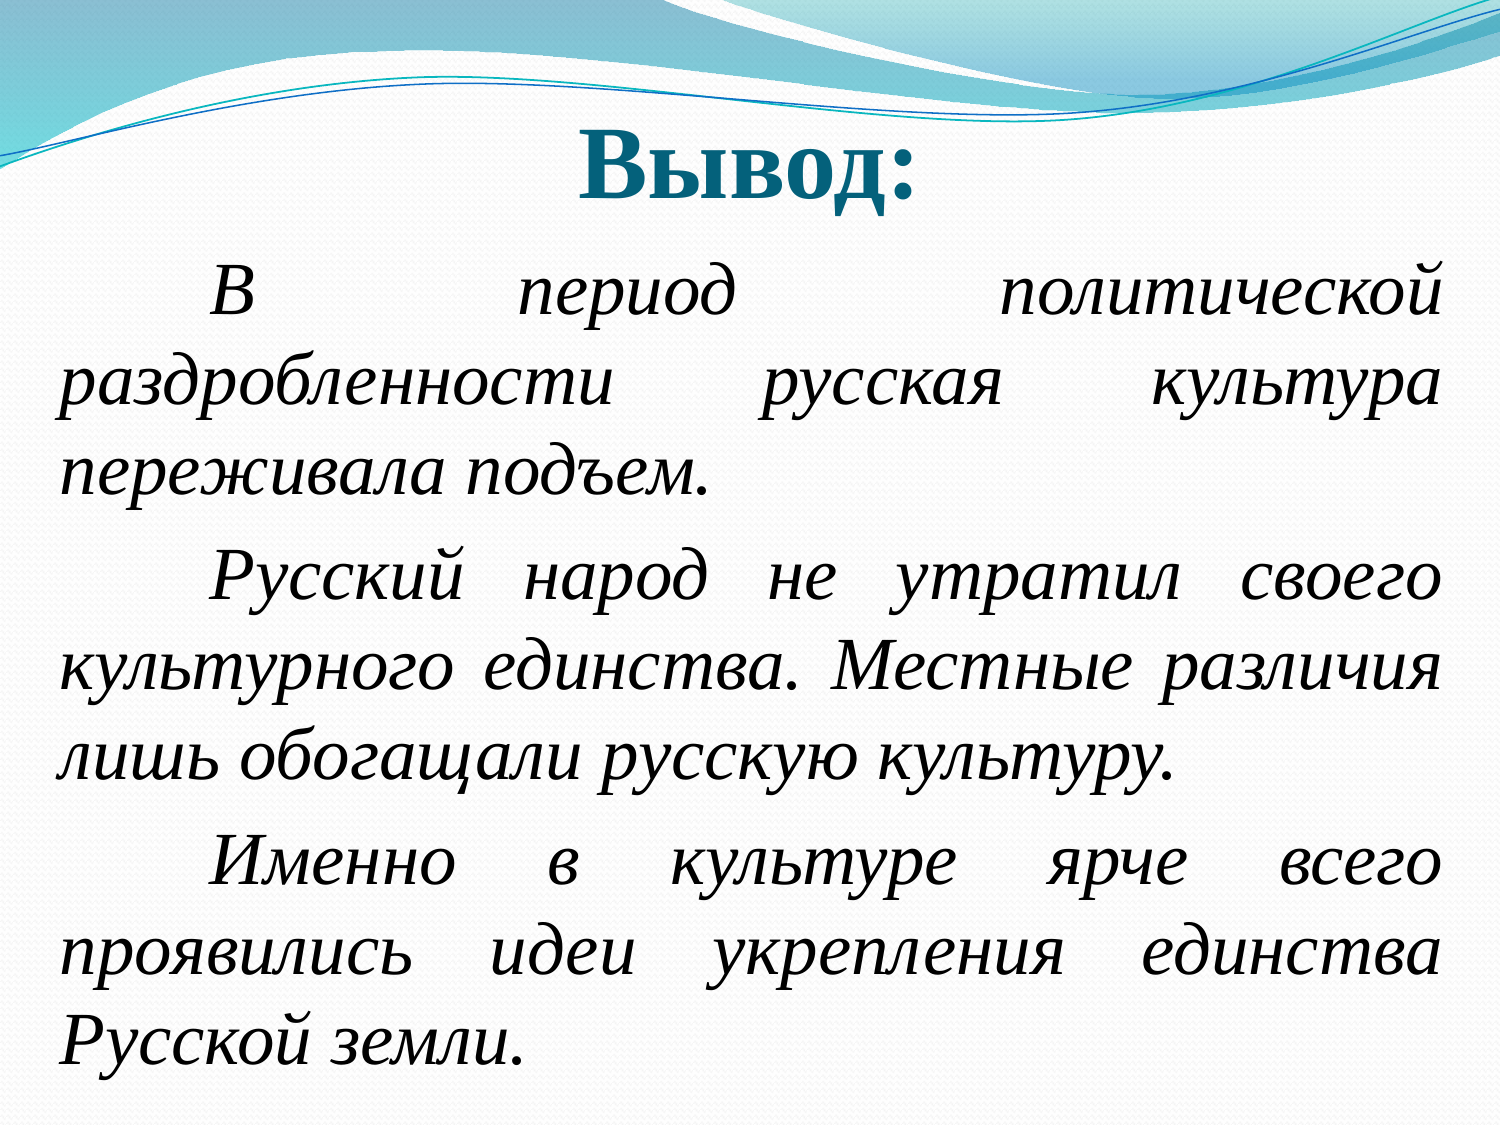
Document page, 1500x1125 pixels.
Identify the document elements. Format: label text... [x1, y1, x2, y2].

title Вывод: [0, 30, 1500, 220]
list В период политической раздробленности русская культура переживала подъем. Русский народ не утратил своего культурного единства. Местные различия лишь обогащали русскую культуру. Именно в культуре ярче всего проявились идеи укрепления единства Русской земли. [0, 231, 1459, 1125]
